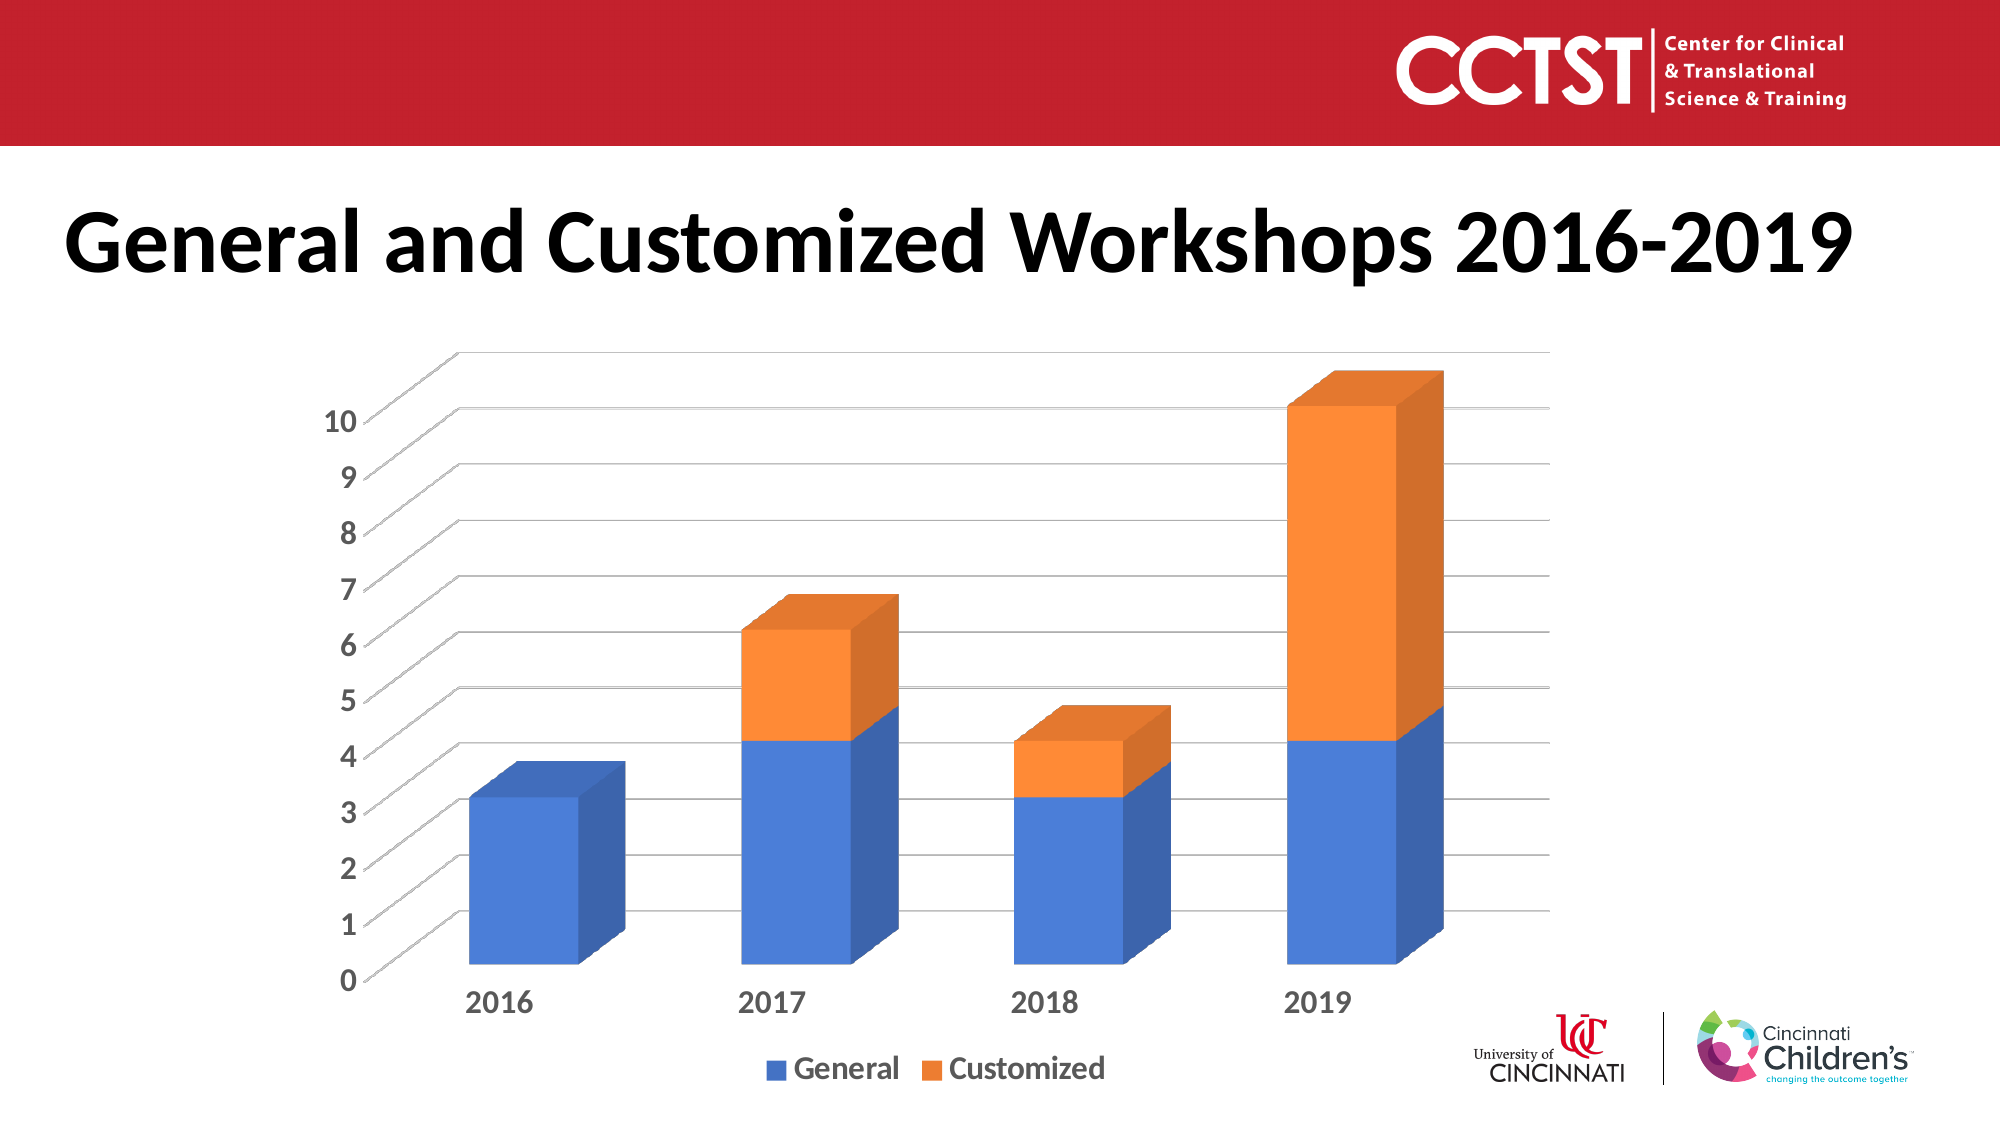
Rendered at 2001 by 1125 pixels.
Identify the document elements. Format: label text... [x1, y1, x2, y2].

picture [1697, 1010, 1914, 1084]
title General and Customized Workshops 2016-2019 [50, 150, 1922, 300]
picture [0, 0, 2000, 146]
picture [1455, 996, 1642, 1100]
chart [295, 337, 1578, 1094]
